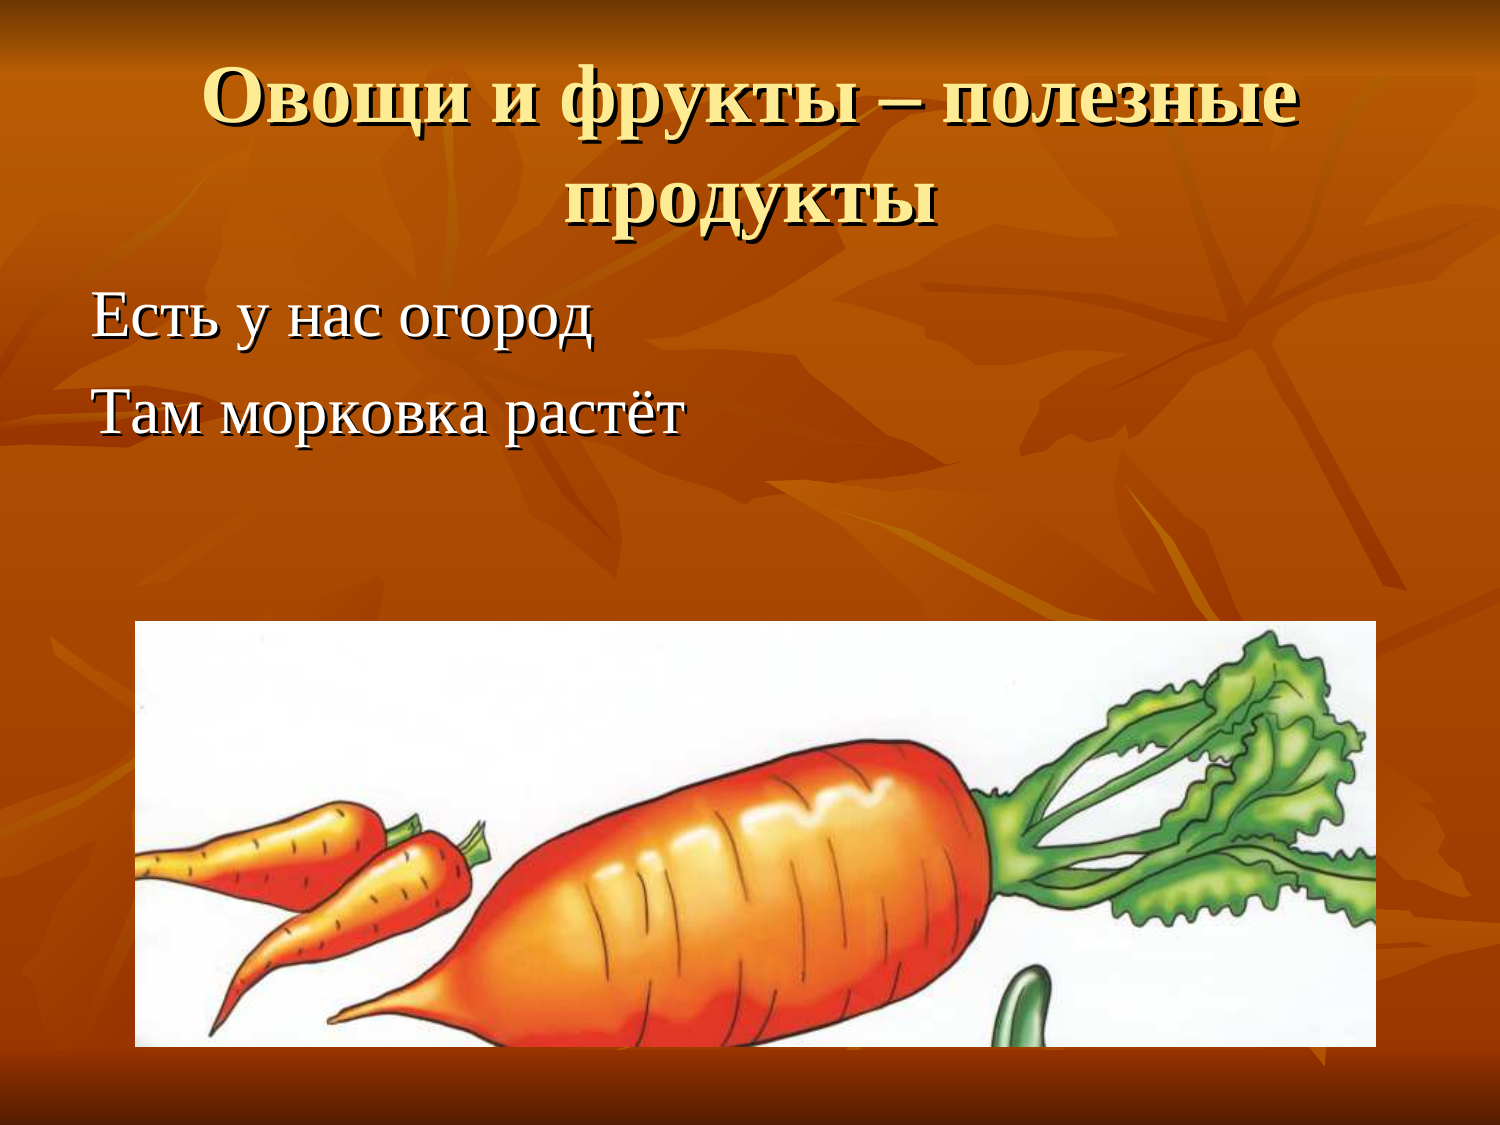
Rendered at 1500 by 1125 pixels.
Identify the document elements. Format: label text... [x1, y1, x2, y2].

picture [135, 621, 1376, 1047]
title Овощи и фрукты – полезные продукты [75, 45, 1425, 233]
list Есть у нас огород Там морковка растёт [75, 262, 1425, 1006]
